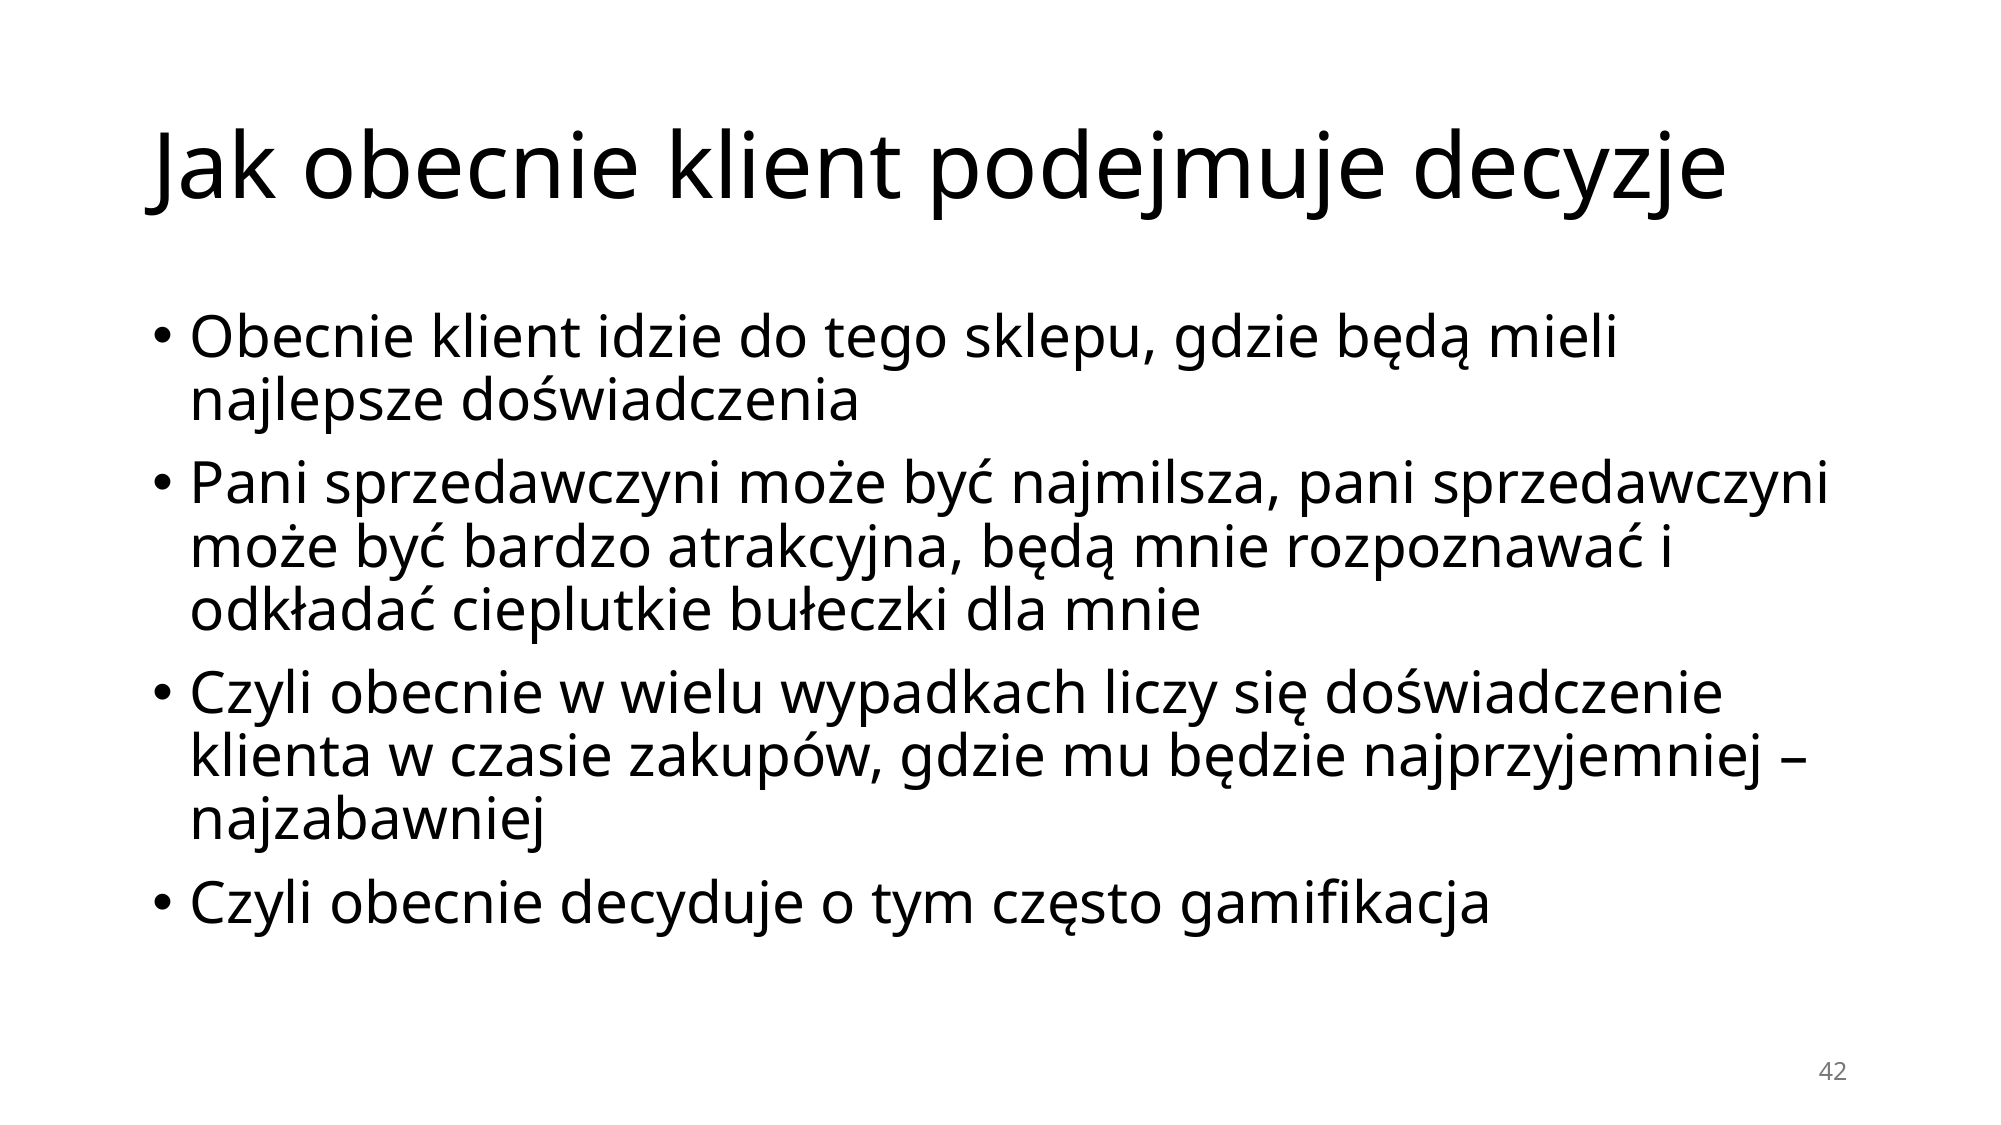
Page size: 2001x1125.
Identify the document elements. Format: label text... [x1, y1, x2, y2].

slide_number 42 [1412, 1042, 1863, 1103]
list Obecnie klient idzie do tego sklepu, gdzie będą mieli najlepsze doświadczenia Pani sprzedawczyni może być najmilsza, pani sprzedawczyni może być bardzo atrakcyjna, będą mnie rozpoznawać i odkładać cieplutkie bułeczki dla mnie Czyli obecnie w wielu wypadkach liczy się doświadczenie klienta w czasie zakupów, gdzie mu będzie najprzyjemniej – najzabawniej Czyli obecnie decyduje o tym często gamifikacja [137, 299, 1863, 1014]
title Jak obecnie klient podejmuje decyzje [137, 59, 1863, 278]
